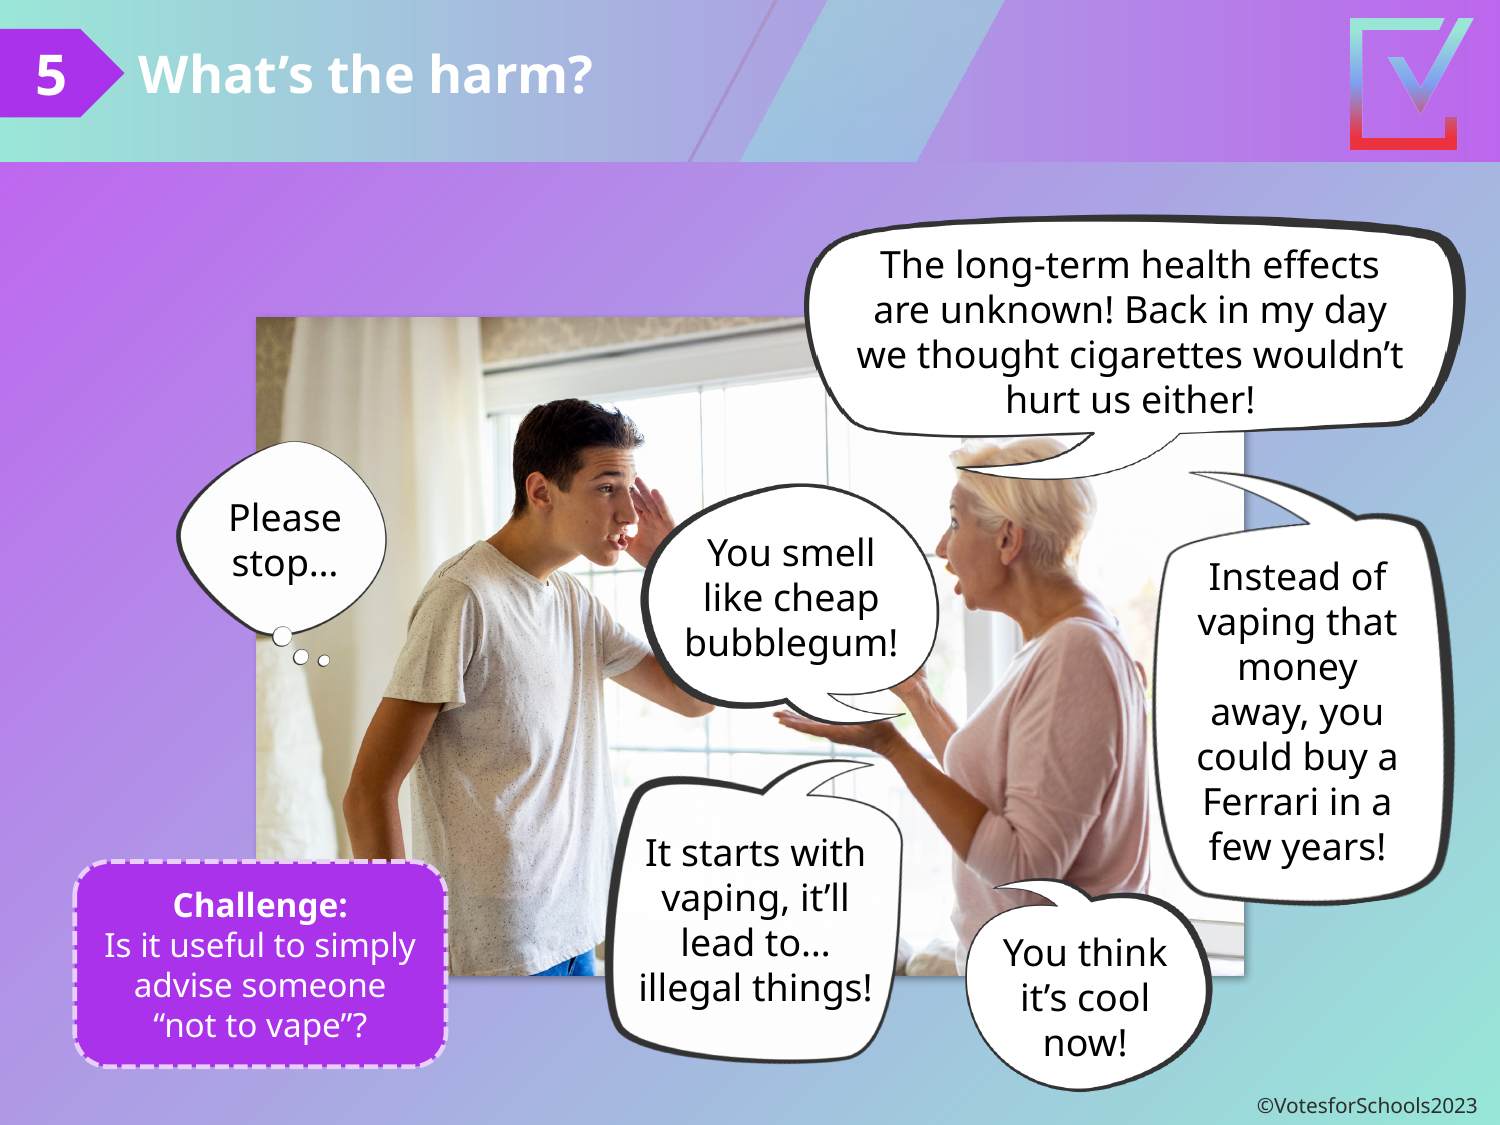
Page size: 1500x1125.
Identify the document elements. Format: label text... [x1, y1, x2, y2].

text_box Please stop… [173, 486, 181, 591]
picture [1350, 18, 1474, 150]
picture [147, 184, 1500, 1118]
text_box 5 [0, 28, 125, 119]
text_box Challenge: Is it useful to simply advise someone “not to vape”? [73, 860, 447, 1068]
list What’s the harm? [124, 29, 1394, 124]
